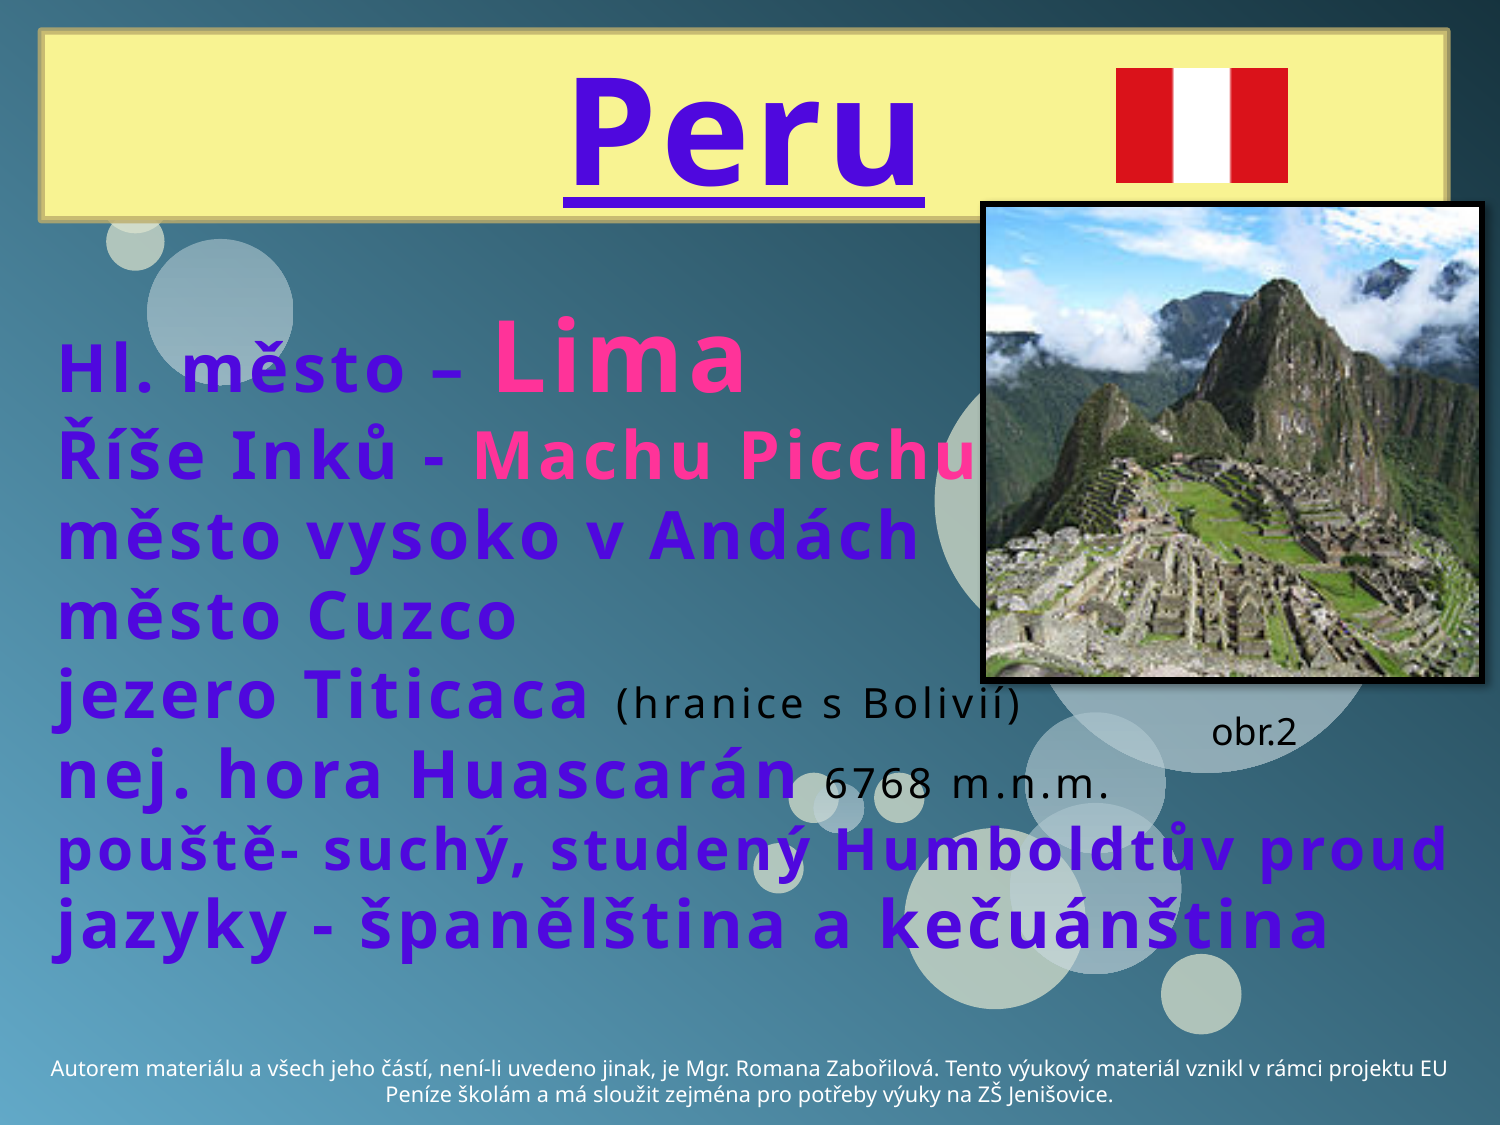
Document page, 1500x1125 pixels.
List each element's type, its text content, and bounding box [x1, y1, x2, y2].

footer Autorem materiálu a všech jeho částí, není-li uvedeno jinak, je Mgr. Romana Zabořilová. Tento výukový materiál vznikl v rámci projektu EU Peníze školám a má sloužit zejména pro potřeby výuky na ZŠ Jenišovice. [0, 1046, 1500, 1115]
title Hl. město – Lima Říše Inků - Machu Picchu – incké město vysoko v Andách město Cuzco jezero Titicaca (hranice s Bolivií) nej. hora Huascarán 6768 m.n.m. pouště- suchý, studený Humboldtův proud jazyky - španělština a kečuánština [41, 231, 1500, 1024]
text_box obr.2 [1196, 700, 1362, 761]
text_box Peru [38, 27, 1451, 223]
picture [1114, 66, 1290, 184]
picture [984, 205, 1481, 679]
